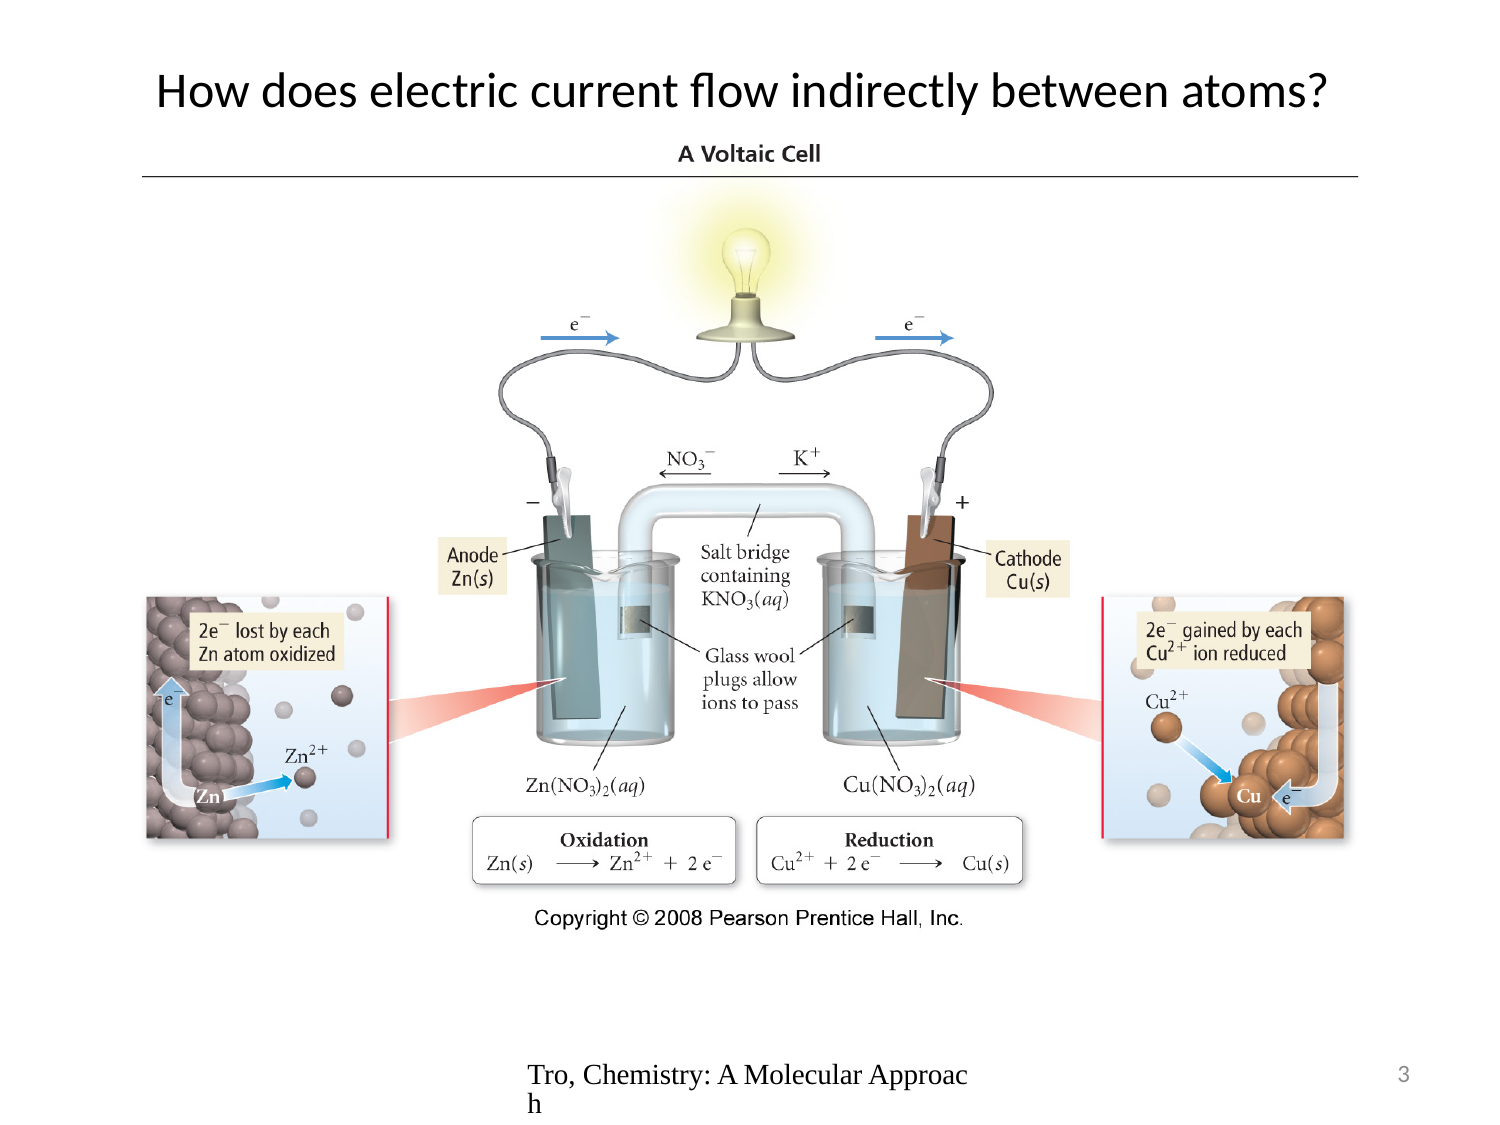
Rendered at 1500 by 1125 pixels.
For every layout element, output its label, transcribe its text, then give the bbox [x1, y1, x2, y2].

slide_number 3 [1074, 1042, 1425, 1103]
title How does electric current flow indirectly between atoms? [50, 37, 1438, 138]
picture [132, 137, 1366, 938]
footer Tro, Chemistry: A Molecular Approach [512, 1042, 988, 1103]
